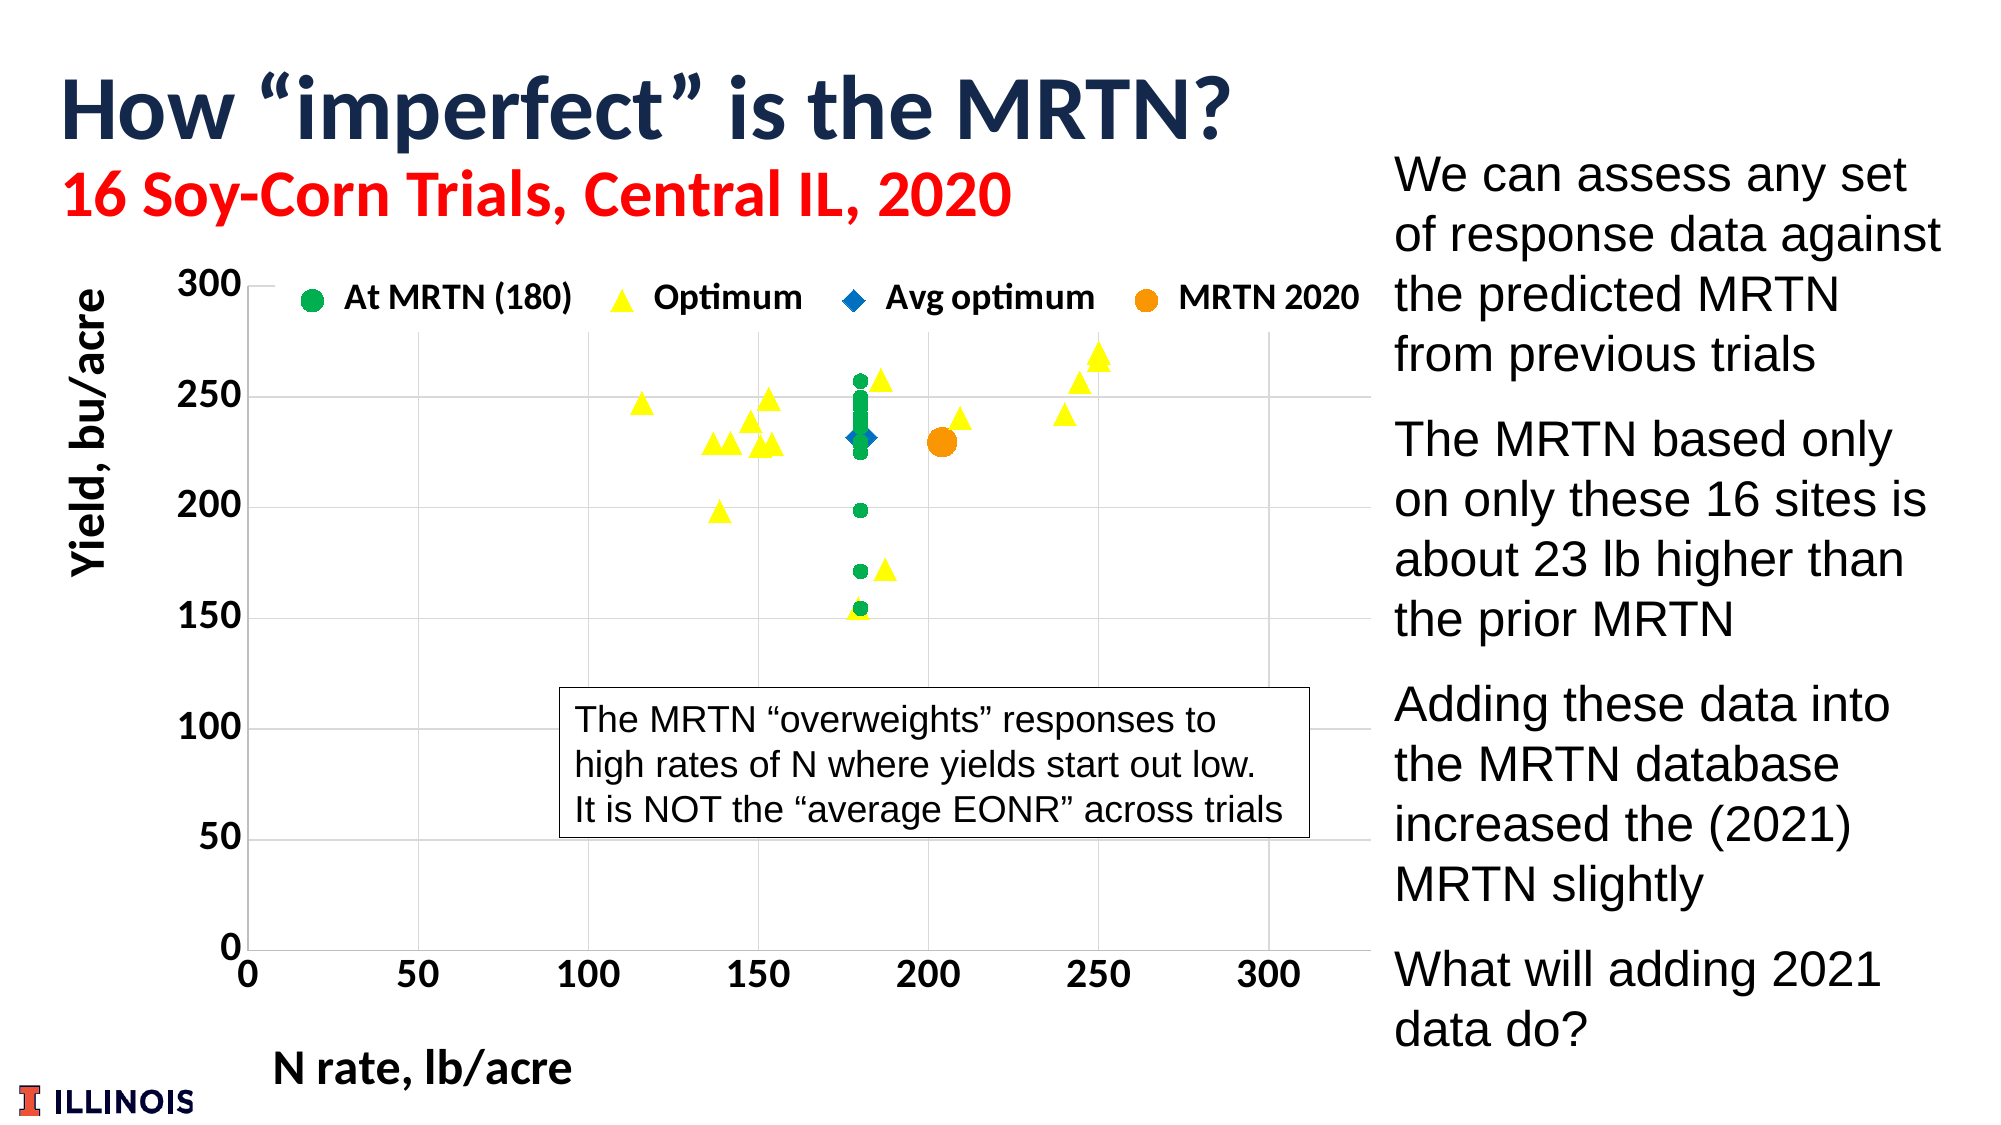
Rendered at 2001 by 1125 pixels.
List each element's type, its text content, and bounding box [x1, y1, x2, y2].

text_box We can assess any set of response data against the predicted MRTN from previous trials The MRTN based only on only these 16 sites is about 23 lb higher than the prior MRTN Adding these data into the MRTN database increased the (2021) MRTN slightly What will adding 2021 data do? [1379, 133, 1967, 1064]
title How “imperfect” is the MRTN? 16 Soy-Corn Trials, Central IL, 2020 [45, 45, 1957, 180]
chart [18, 250, 1425, 1112]
